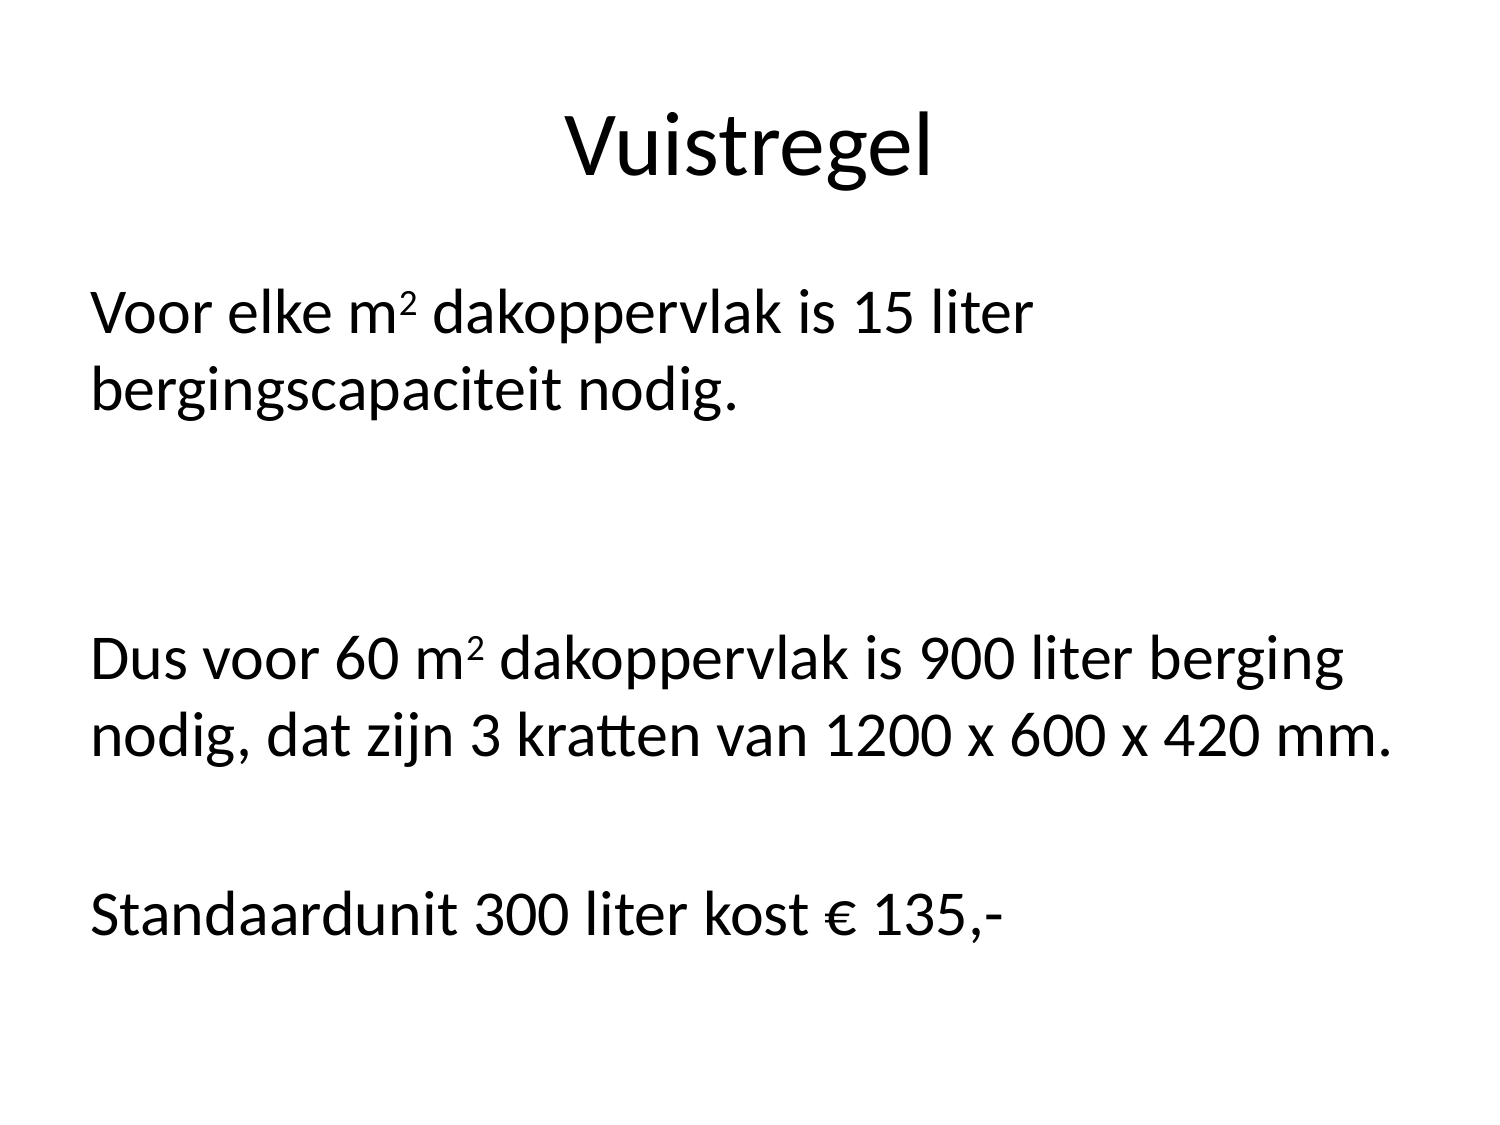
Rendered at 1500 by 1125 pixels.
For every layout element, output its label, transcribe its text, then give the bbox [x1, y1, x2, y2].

list Voor elke m2 dakoppervlak is 15 liter bergingscapaciteit nodig. Dus voor 60 m2 dakoppervlak is 900 liter berging nodig, dat zijn 3 kratten van 1200 x 600 x 420 mm. Standaardunit 300 liter kost € 135,- [75, 262, 1425, 1005]
title Vuistregel [75, 45, 1425, 233]
